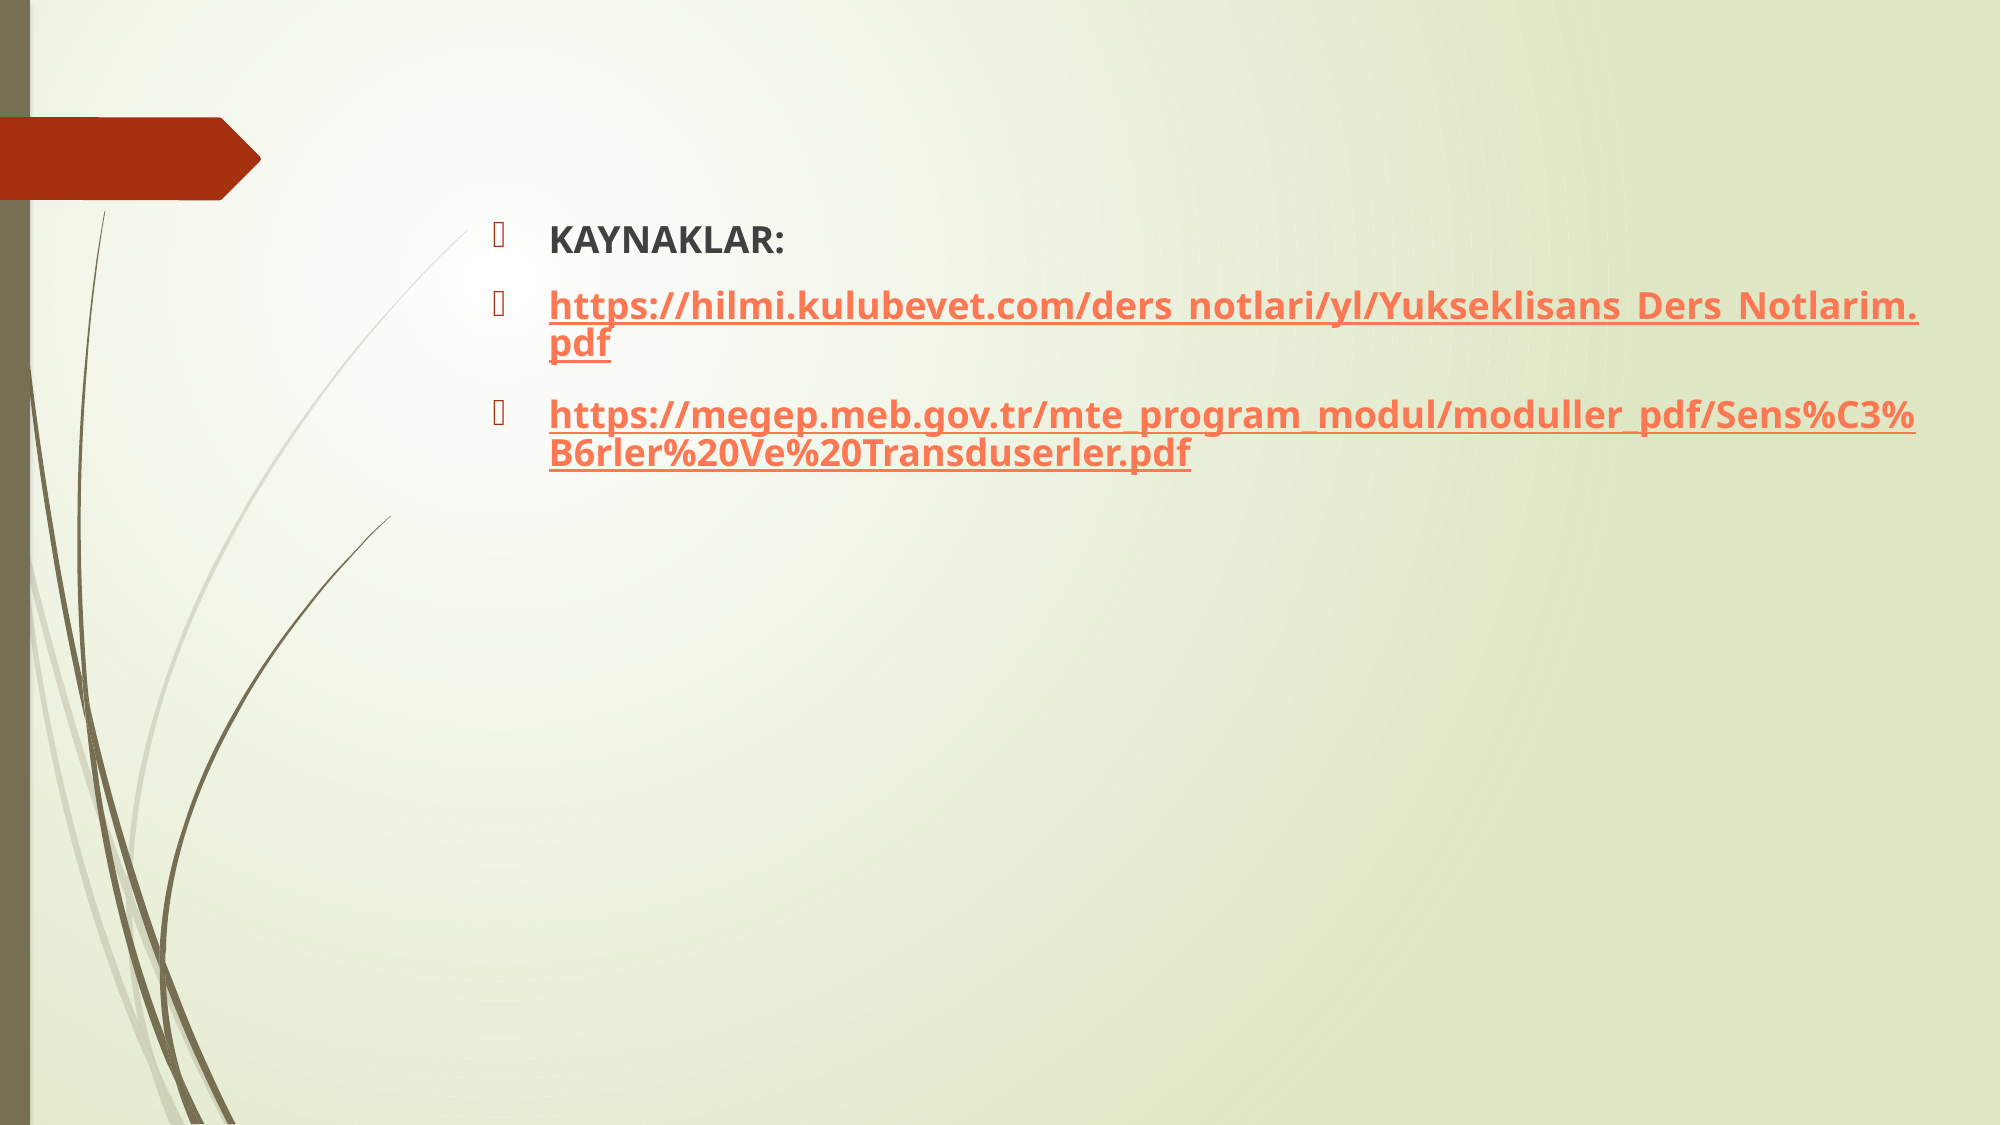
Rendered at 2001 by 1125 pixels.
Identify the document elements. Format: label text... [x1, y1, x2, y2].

list KAYNAKLAR: https://hilmi.kulubevet.com/ders_notlari/yl/Yukseklisans_Ders_Notlarim.pdf https://megep.meb.gov.tr/mte_program_modul/moduller_pdf/Sens%C3%B6rler%20Ve%20Transduserler.pdf [477, 208, 1940, 917]
